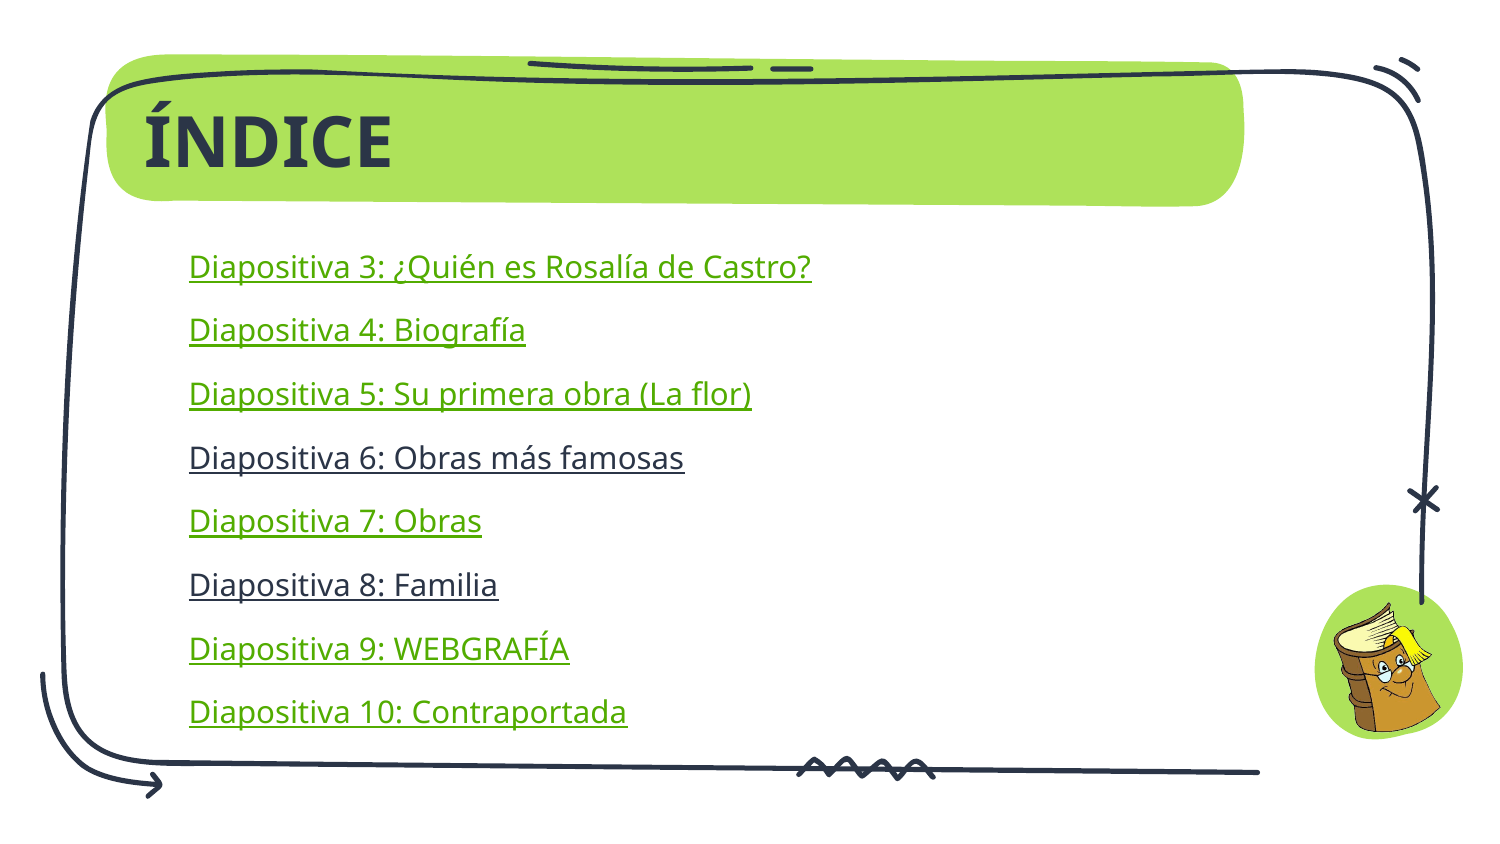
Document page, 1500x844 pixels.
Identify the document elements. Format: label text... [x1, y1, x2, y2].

title ÍNDICE [144, 112, 1200, 178]
list Diapositiva 3: ¿Quién es Rosalía de Castro? Diapositiva 4: Biografía Diapositiva 5: Su primera obra (La flor) Diapositiva 6: Obras más famosas Diapositiva 7: Obras Diapositiva 8: Familia Diapositiva 9: WEBGRAFÍA Diapositiva 10: Contraportada [188, 247, 1243, 713]
picture [1330, 598, 1445, 736]
